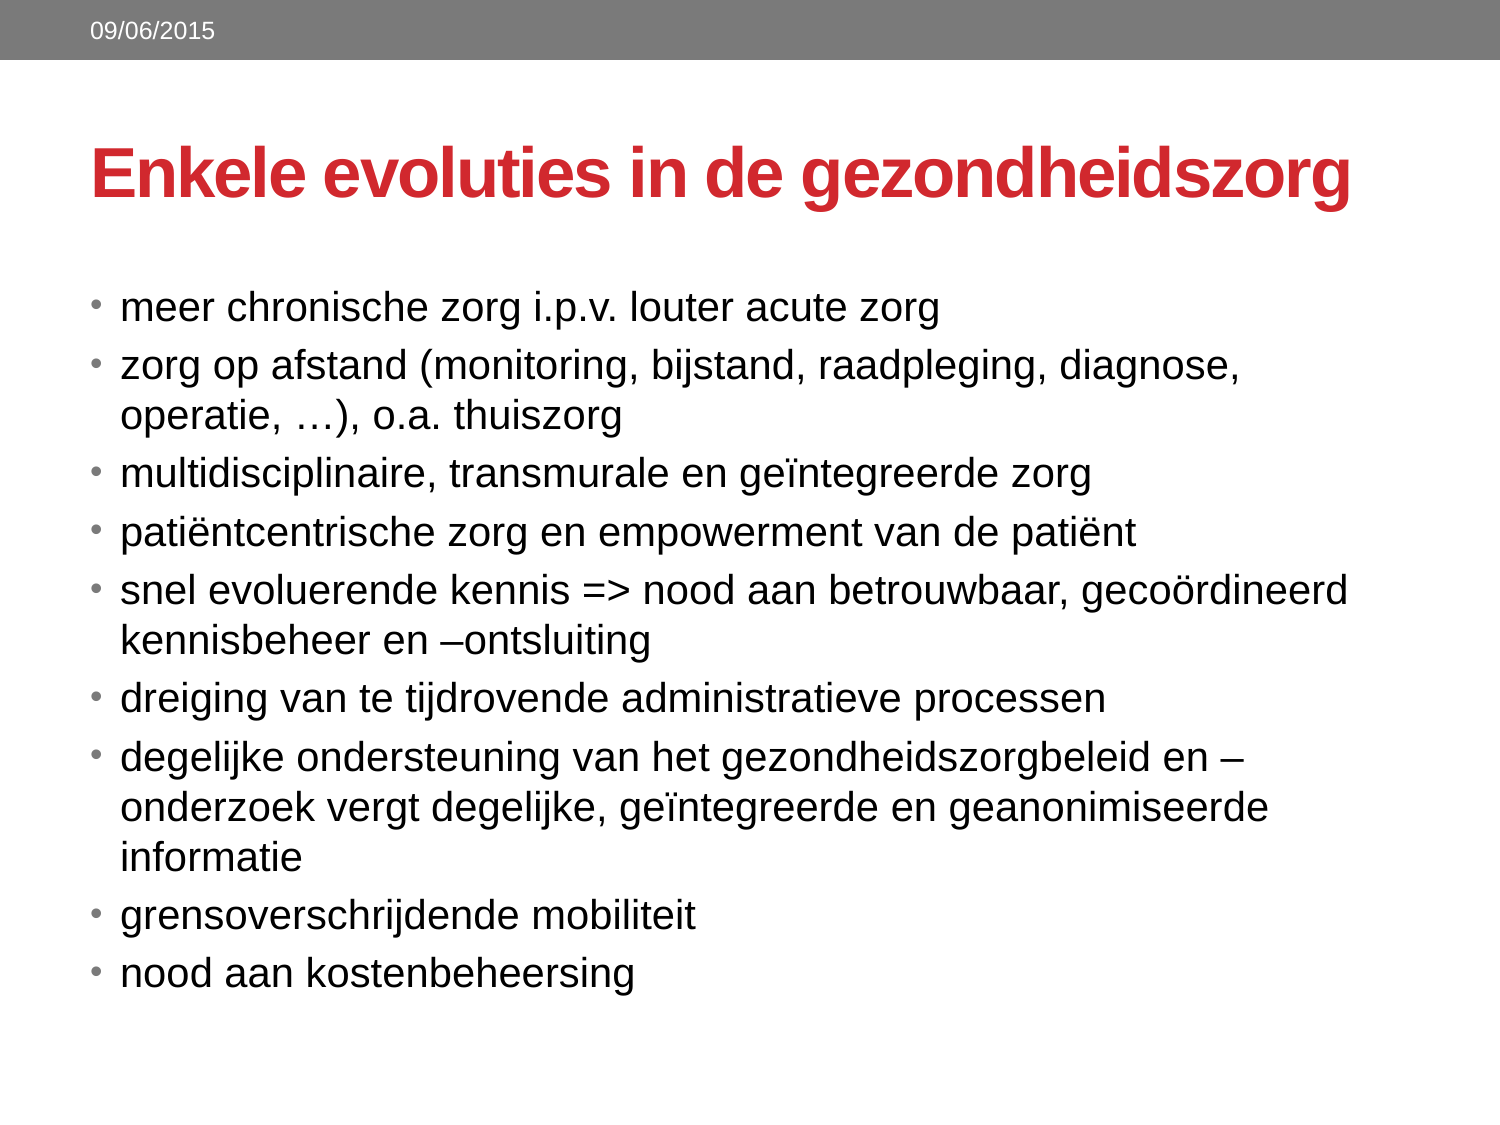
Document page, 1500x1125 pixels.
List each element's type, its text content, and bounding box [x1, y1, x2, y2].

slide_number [75, 3, 550, 57]
title Enkele evoluties in de gezondheidszorg [75, 87, 1425, 250]
list meer chronische zorg i.p.v. louter acute zorg zorg op afstand (monitoring, bijstand, raadpleging, diagnose, operatie, …), o.a. thuiszorg multidisciplinaire, transmurale en geïntegreerde zorg patiëntcentrische zorg en empowerment van de patiënt snel evoluerende kennis => nood aan betrouwbaar, gecoördineerd kennisbeheer en –ontsluiting dreiging van te tijdrovende administratieve processen degelijke ondersteuning van het gezondheidszorgbeleid en –onderzoek vergt degelijke, geïntegreerde en geanonimiseerde informatie grensoverschrijdende mobiliteit nood aan kostenbeheersing [75, 250, 1425, 1044]
